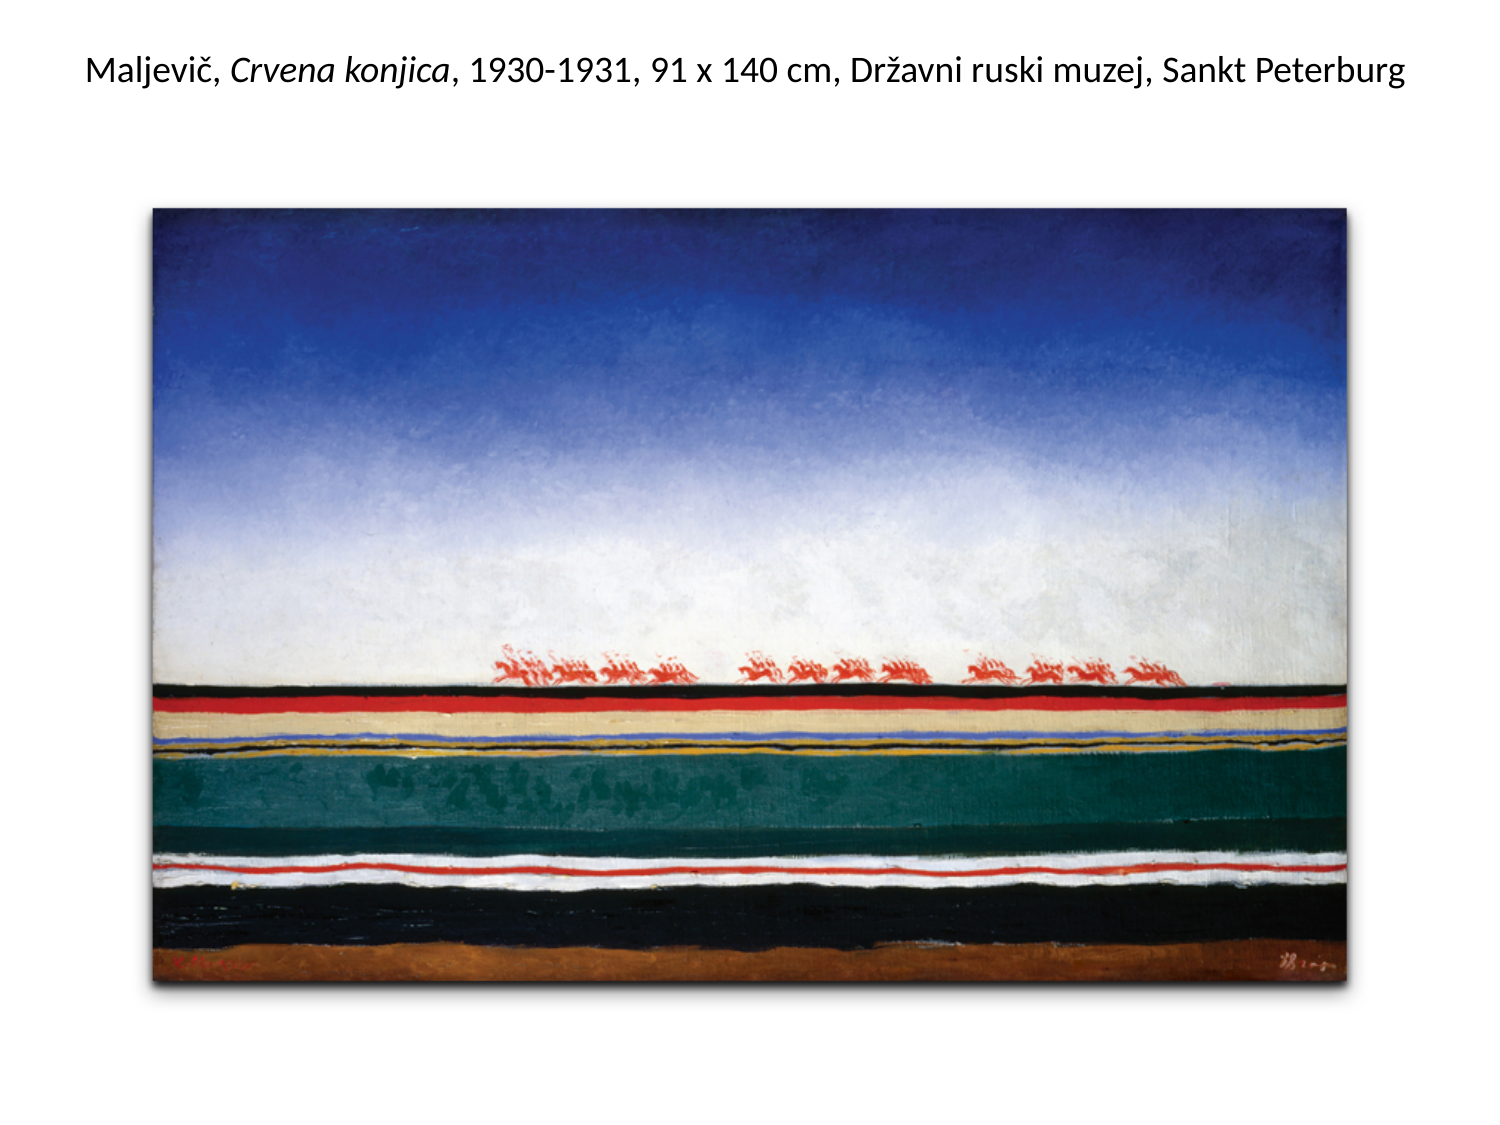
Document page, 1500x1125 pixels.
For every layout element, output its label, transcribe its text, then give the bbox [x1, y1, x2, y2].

picture [0, 137, 1500, 1051]
text_box Maljevič, Crvena konjica, 1930-1931, 91 x 140 cm, Državni ruski muzej, Sankt Peterburg [70, 37, 1421, 98]
